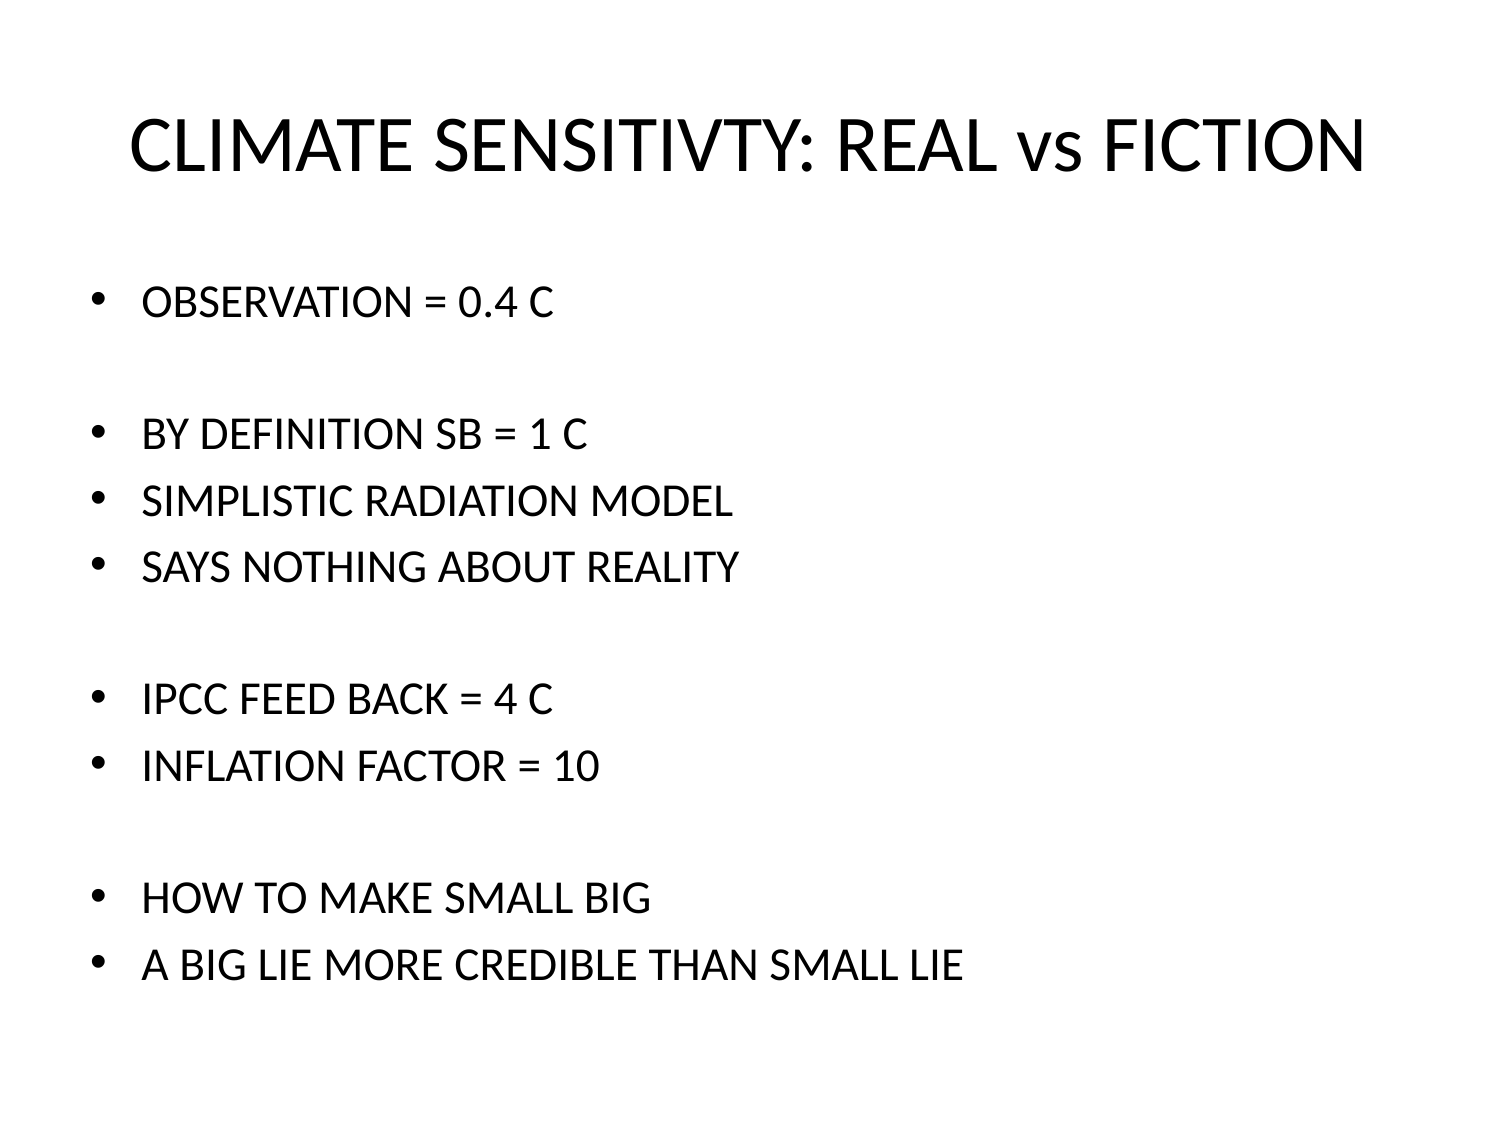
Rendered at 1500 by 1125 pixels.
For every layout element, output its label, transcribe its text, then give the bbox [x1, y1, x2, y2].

title CLIMATE SENSITIVTY: REAL vs FICTION [75, 45, 1425, 233]
list OBSERVATION = 0.4 C BY DEFINITION SB = 1 C SIMPLISTIC RADIATION MODEL SAYS NOTHING ABOUT REALITY IPCC FEED BACK = 4 C INFLATION FACTOR = 10 HOW TO MAKE SMALL BIG A BIG LIE MORE CREDIBLE THAN SMALL LIE [75, 262, 1425, 1005]
